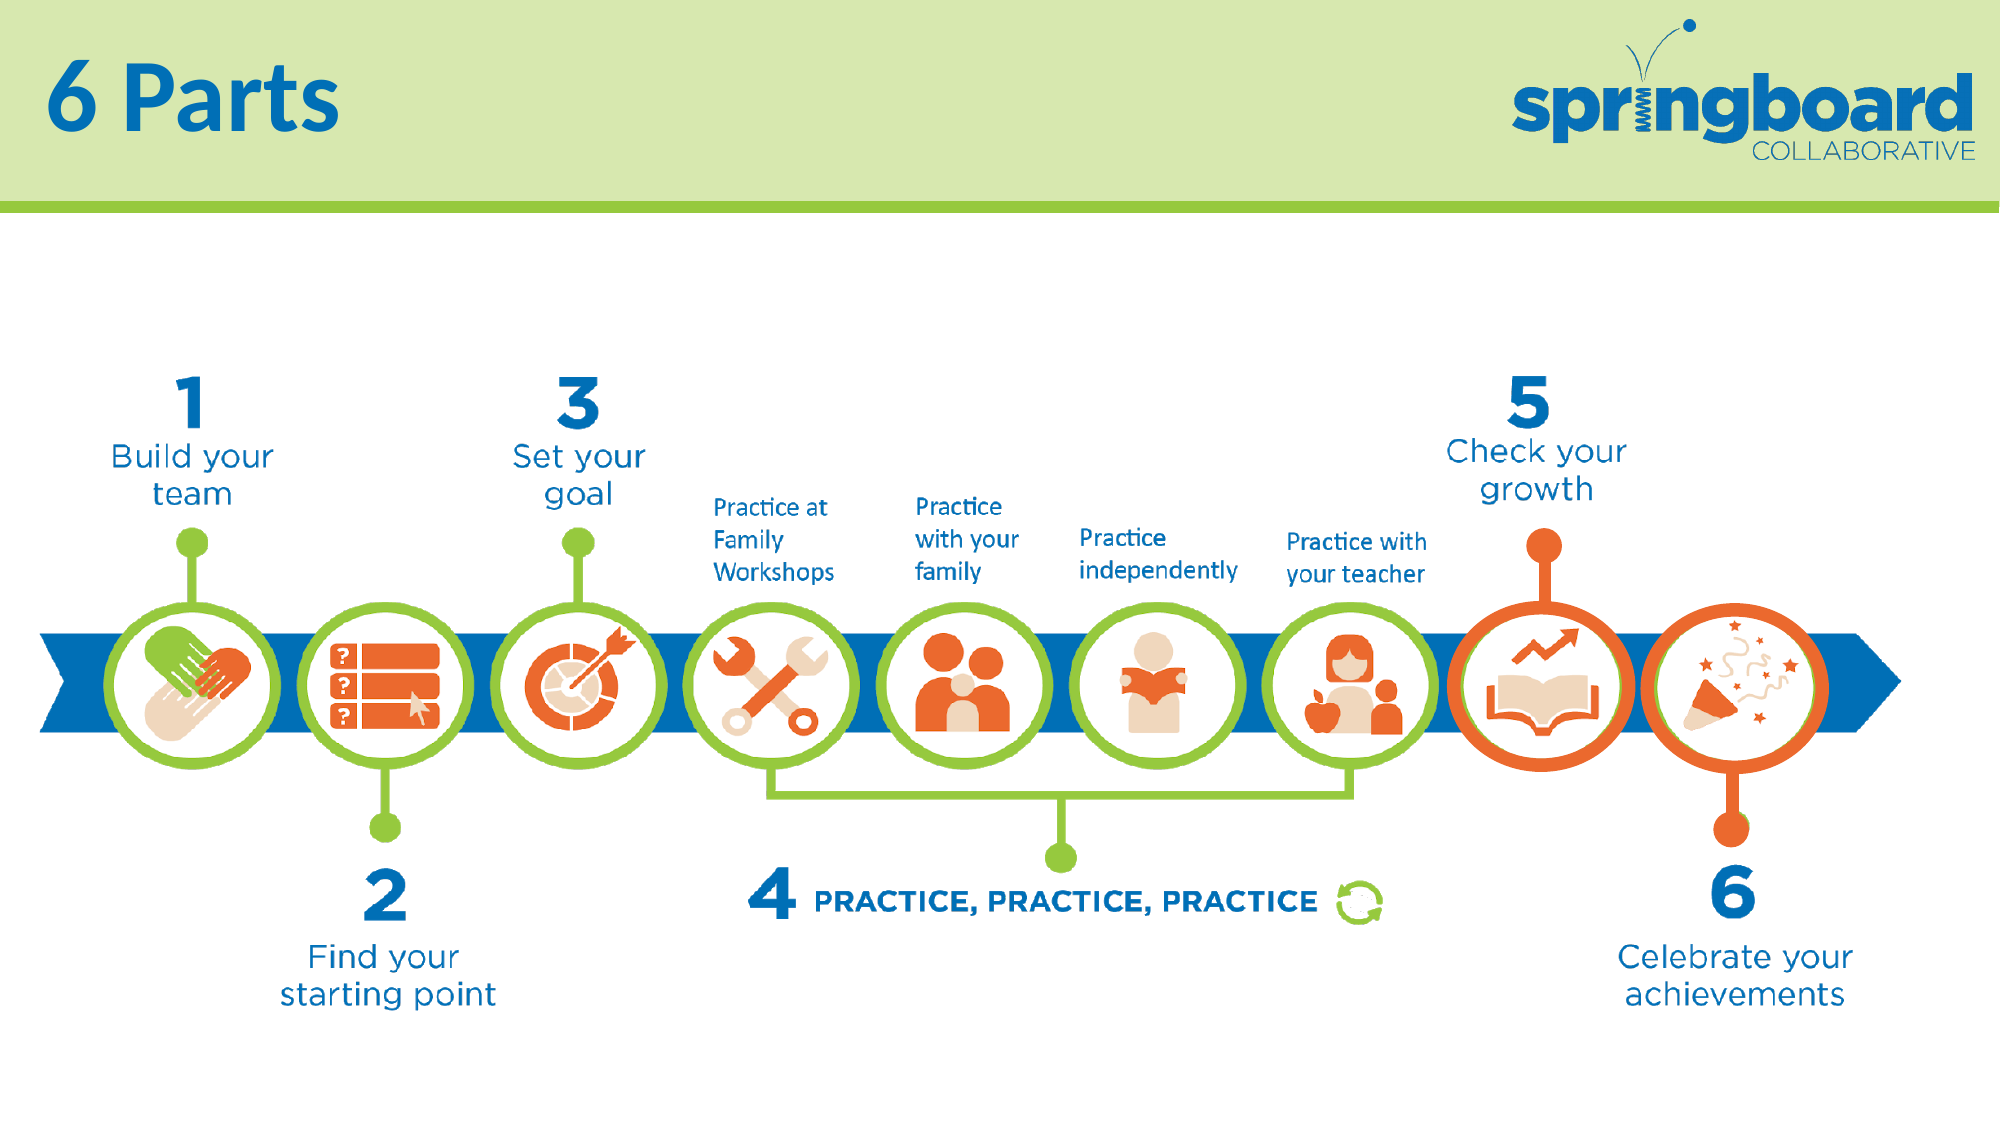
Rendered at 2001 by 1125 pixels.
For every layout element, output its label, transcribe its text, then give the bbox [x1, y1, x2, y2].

title 6 Parts [0, 0, 2000, 196]
picture [39, 337, 2001, 1066]
